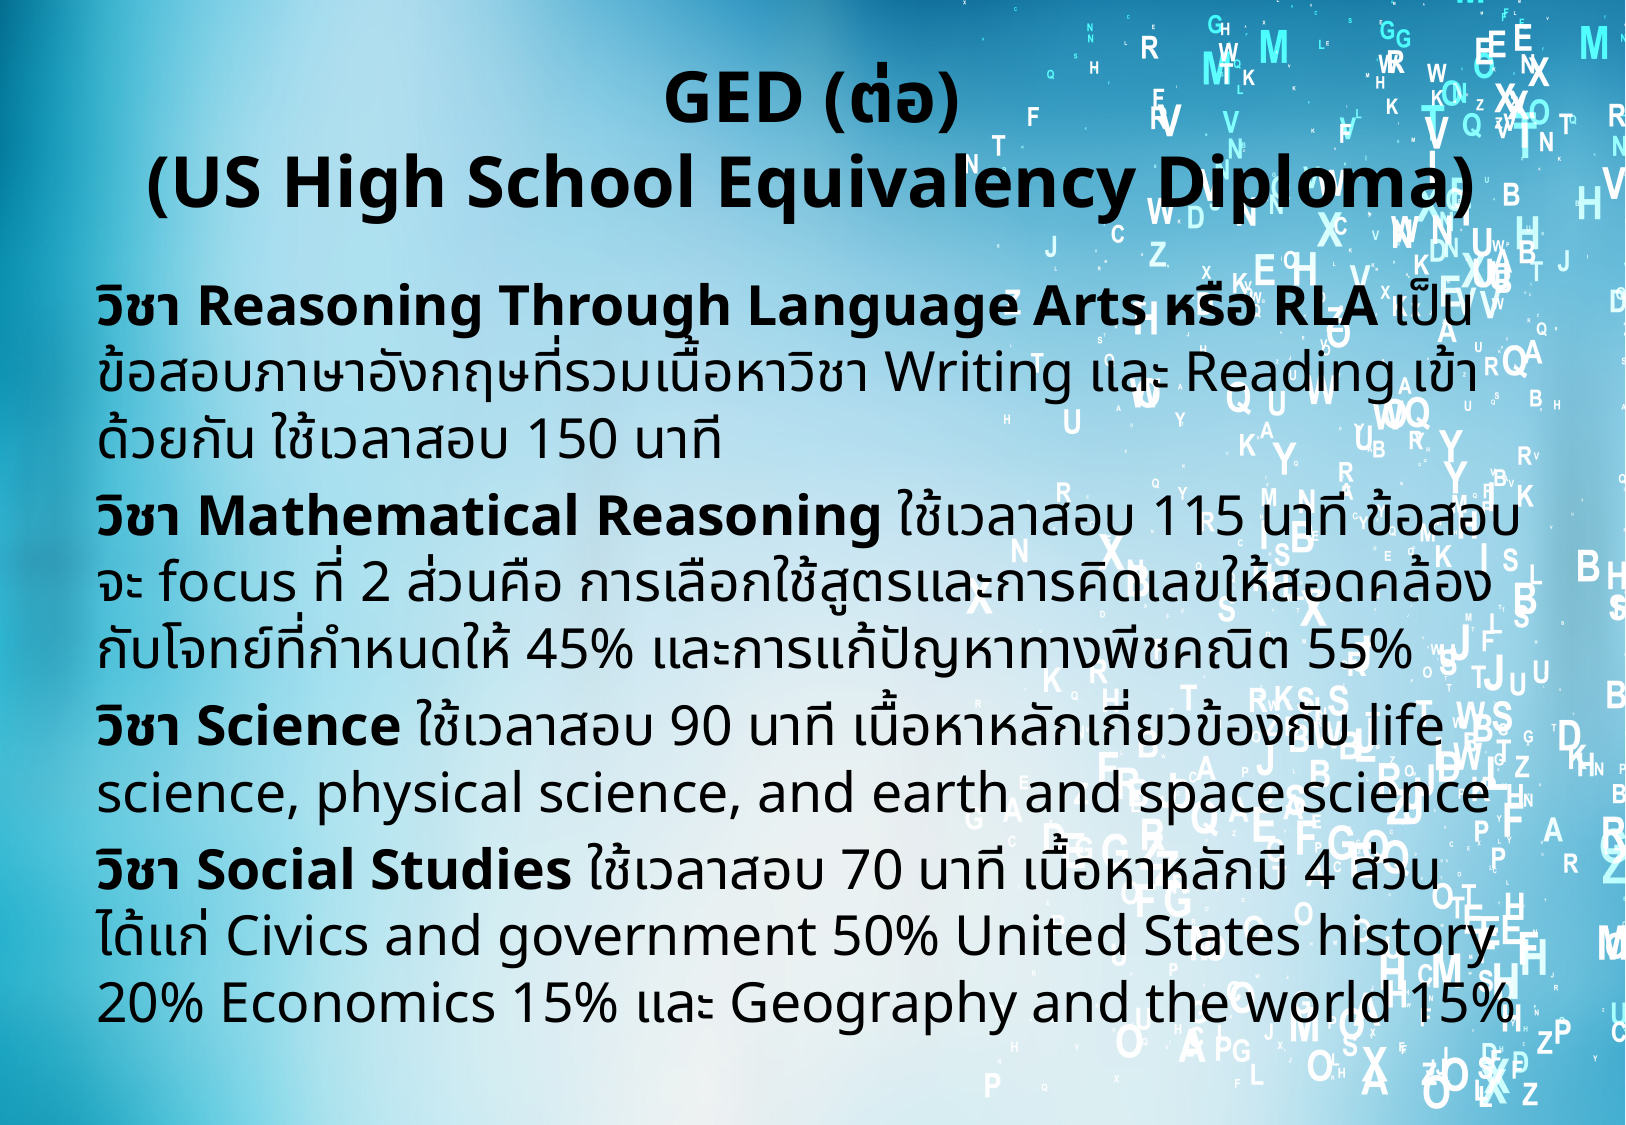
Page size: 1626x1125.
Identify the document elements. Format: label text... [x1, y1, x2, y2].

list วิชา Reasoning Through Language Arts หรือ RLA เป็นข้อสอบภาษาอังกฤษที่รวมเนื้อหาวิชา Writing และ Reading เข้าด้วยกัน ใช้เวลาสอบ 150 นาที วิชา Mathematical Reasoning ใช้เวลาสอบ 115 นาที ข้อสอบจะ focus ที่ 2 ส่วนคือ การเลือกใช้สูตรและการคิดเลขให้สอดคล้องกับโจทย์ที่กำหนดให้ 45% และการแก้ปัญหาทางพีชคณิต 55% วิชา Science ใช้เวลาสอบ 90 นาที เนื้อหาหลักเกี่ยวข้องกับ life science, physical science, and earth and space science วิชา Social Studies ใช้เวลาสอบ 70 นาที เนื้อหาหลักมี 4 ส่วน ได้แก่ Civics and government 50% United States history 20% Economics 15% และ Geography and the world 15% [81, 262, 1544, 1071]
title GED (ต่อ) (US High School Equivalency Diploma) [80, 42, 1543, 231]
picture [0, 0, 1626, 1125]
